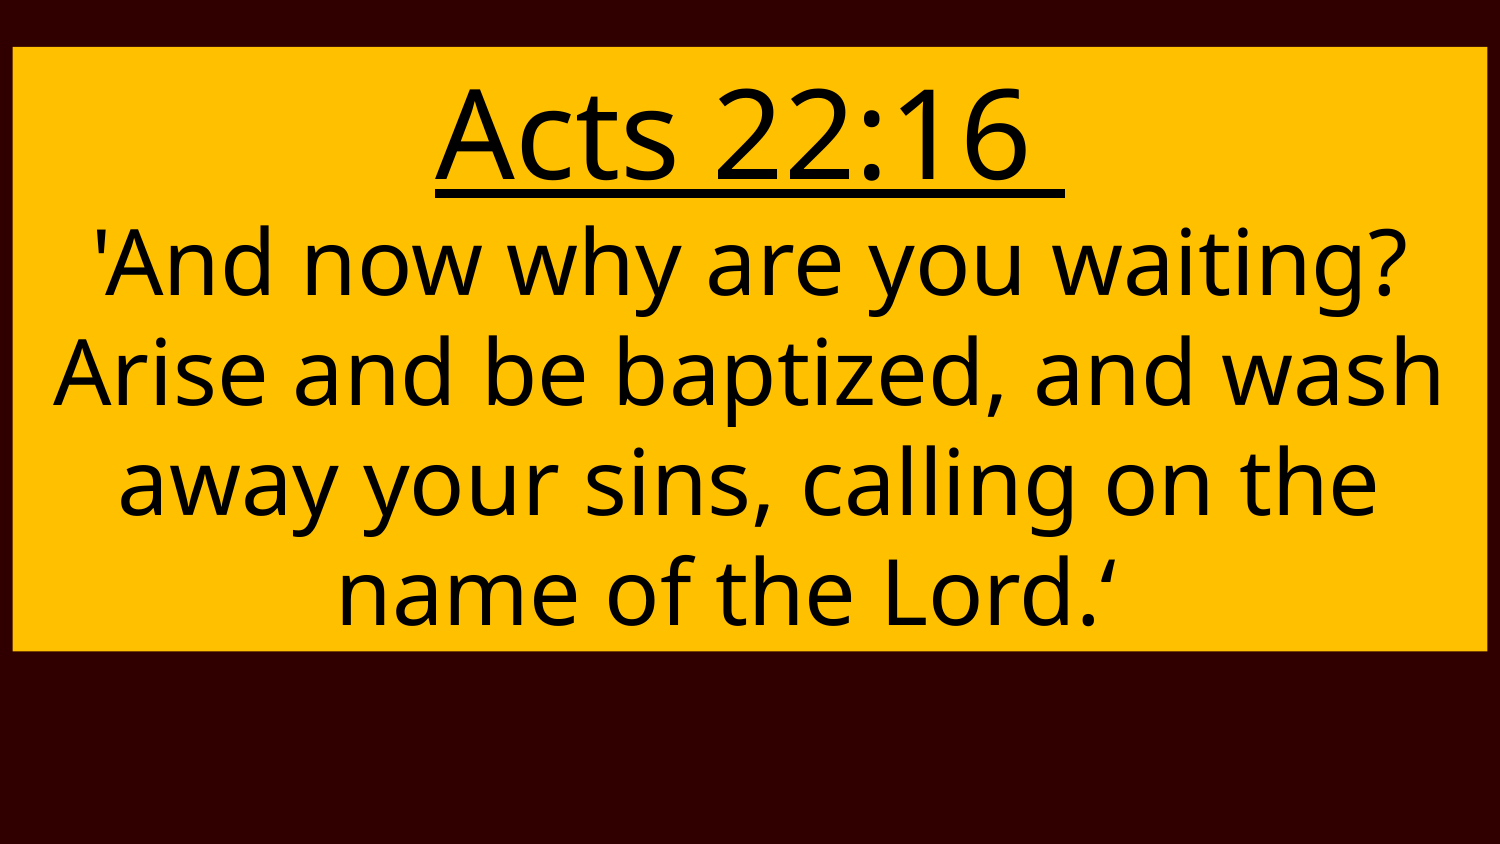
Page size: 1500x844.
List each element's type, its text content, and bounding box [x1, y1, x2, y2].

text_box Acts 22:16 'And now why are you waiting? Arise and be baptized, and wash away your sins, calling on the name of the Lord.‘ [12, 46, 1488, 652]
